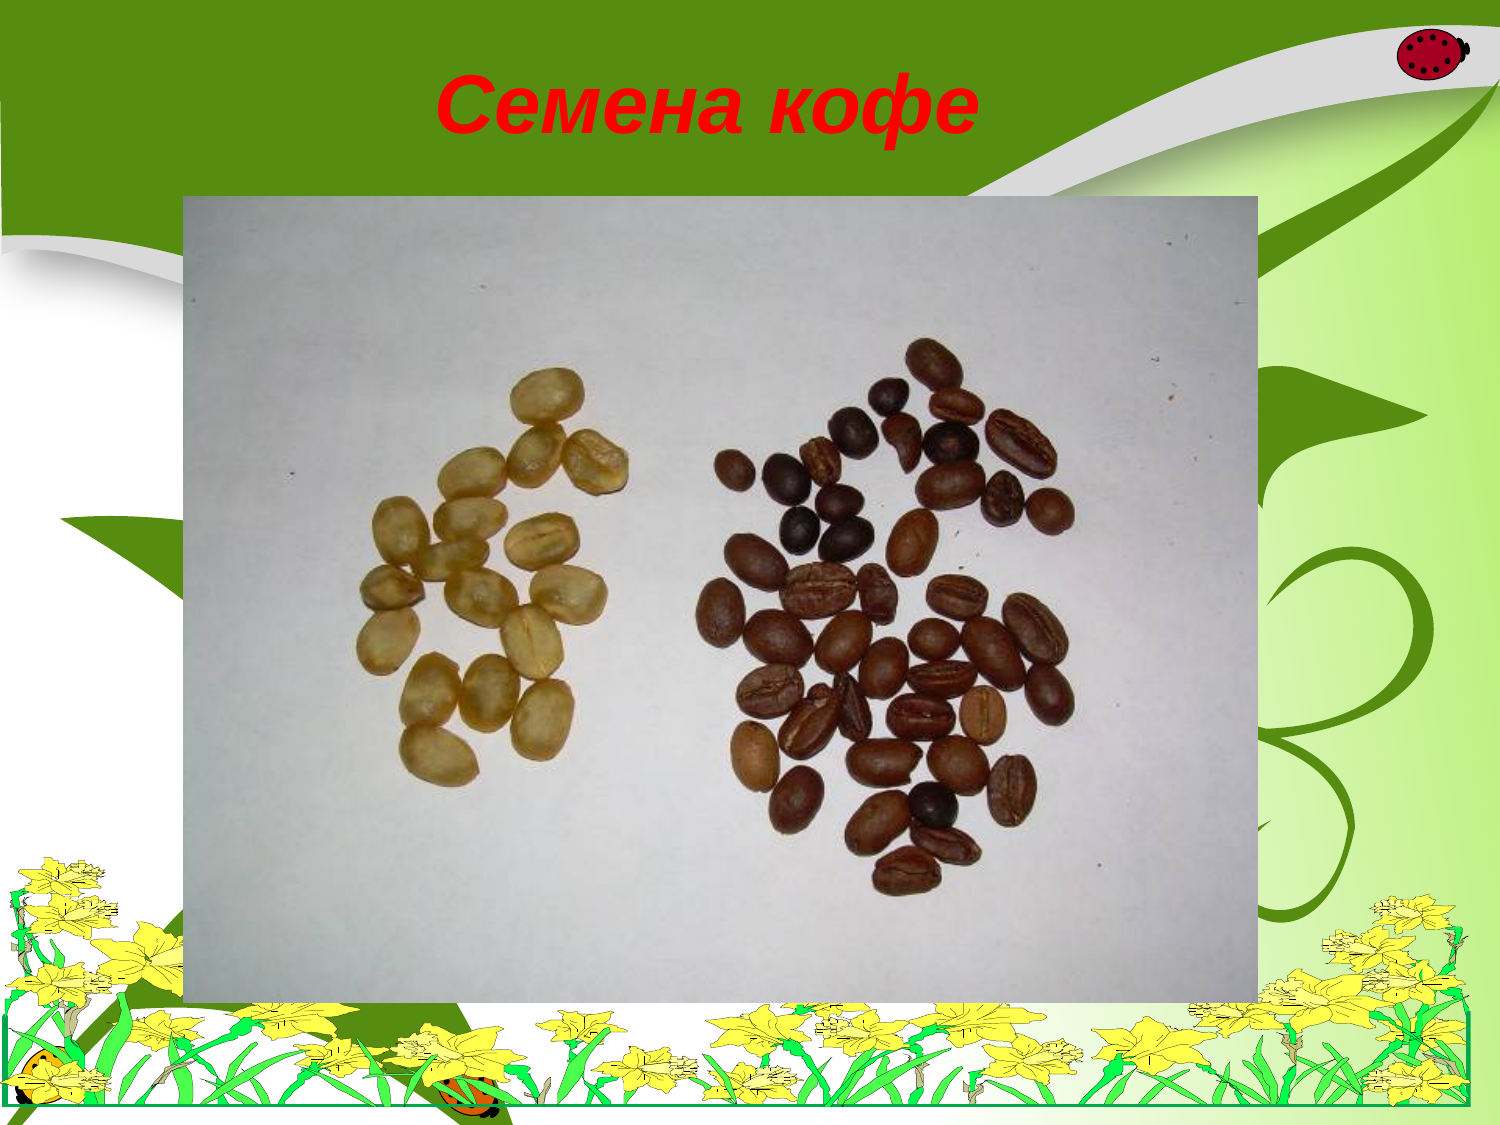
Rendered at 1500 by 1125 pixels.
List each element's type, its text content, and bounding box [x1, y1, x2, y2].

picture [0, 196, 1471, 1108]
text_box Семена кофе [419, 42, 997, 158]
